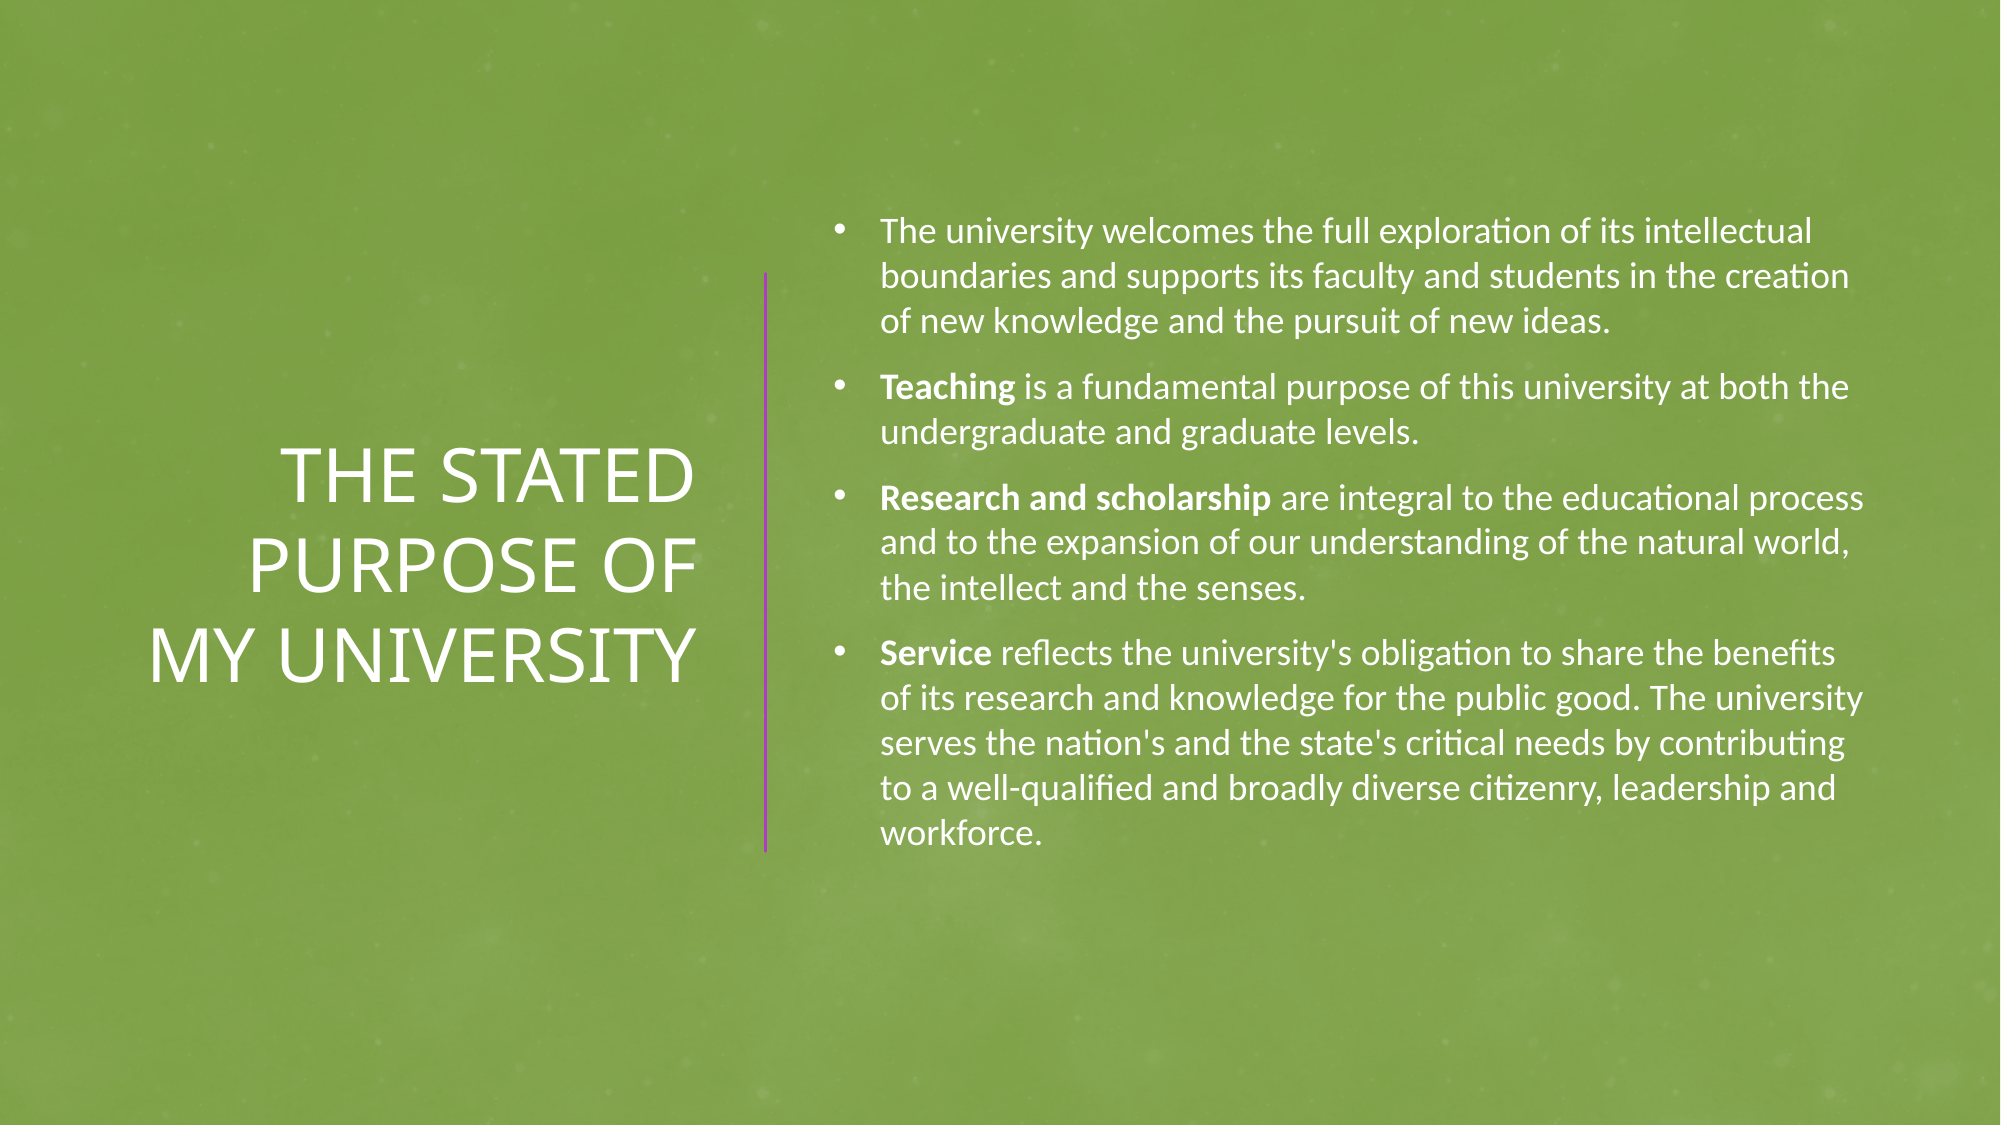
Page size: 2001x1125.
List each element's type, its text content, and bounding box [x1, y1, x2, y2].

list The university welcomes the full exploration of its intellectual boundaries and supports its faculty and students in the creation of new knowledge and the pursuit of new ideas. Teaching is a fundamental purpose of this university at both the undergraduate and graduate levels. Research and scholarship are integral to the educational process and to the expansion of our understanding of the natural world, the intellect and the senses. Service reflects the university's obligation to share the benefits of its research and knowledge for the public good. The university serves the nation's and the state's critical needs by contributing to a well-qualified and broadly diverse citizenry, leadership and workforce. [818, 188, 1888, 937]
text_box [0, 0, 2000, 1125]
title The STATED purpose of my University [112, 188, 713, 937]
